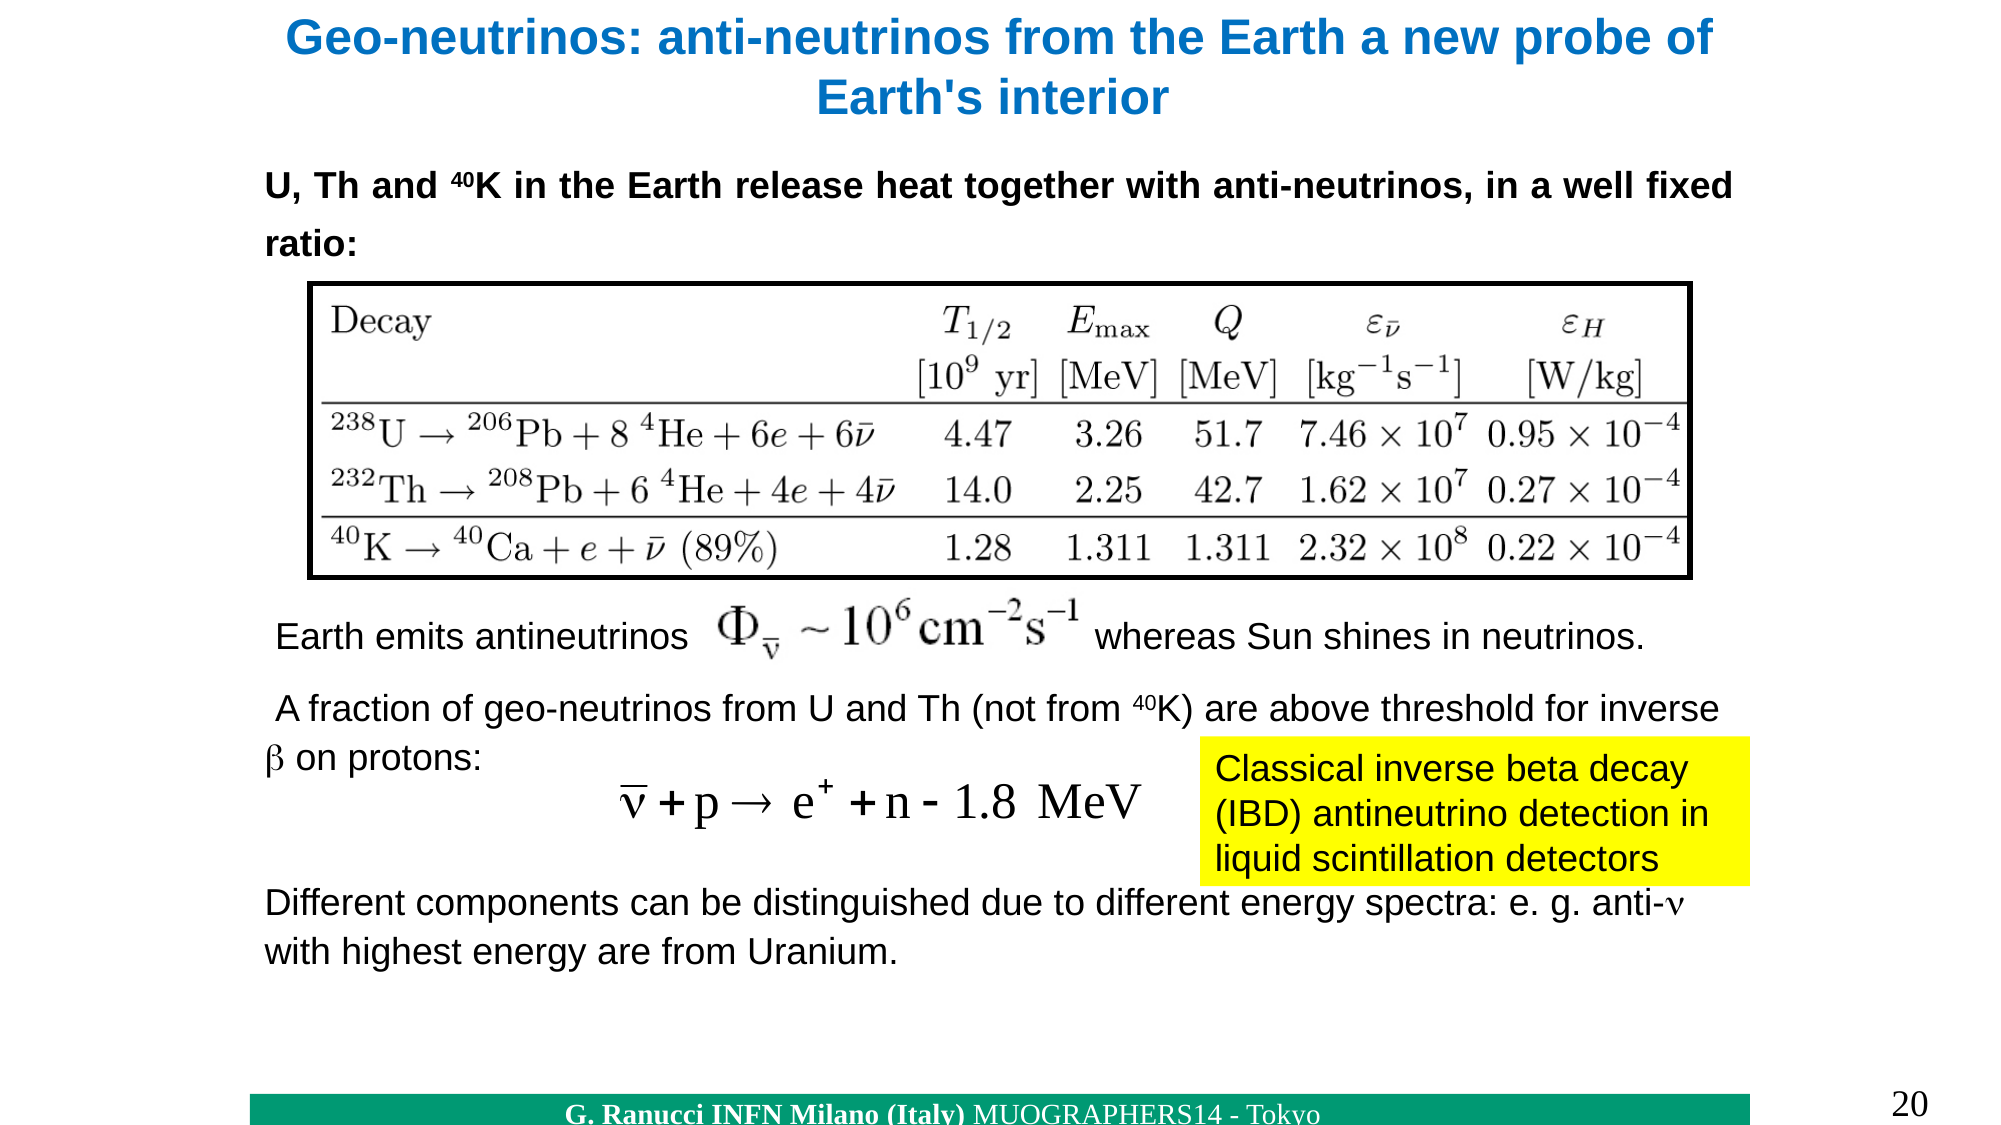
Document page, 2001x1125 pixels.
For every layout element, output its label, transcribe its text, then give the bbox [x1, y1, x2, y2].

text_box U, Th and 40K in the Earth release heat together with anti-neutrinos, in a well fixed ratio: [249, 140, 1750, 272]
text_box 20 [1876, 1072, 1945, 1125]
picture [712, 587, 1088, 670]
text_box G. Ranucci INFN Milano (Italy) MUOGRAPHERS14 - Tokyo [248, 1092, 1752, 1125]
text_box Geo-neutrinos: anti-neutrinos from the Earth a new probe of Earth's interior [249, 0, 1750, 133]
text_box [249, 599, 1751, 997]
picture [312, 285, 1688, 576]
